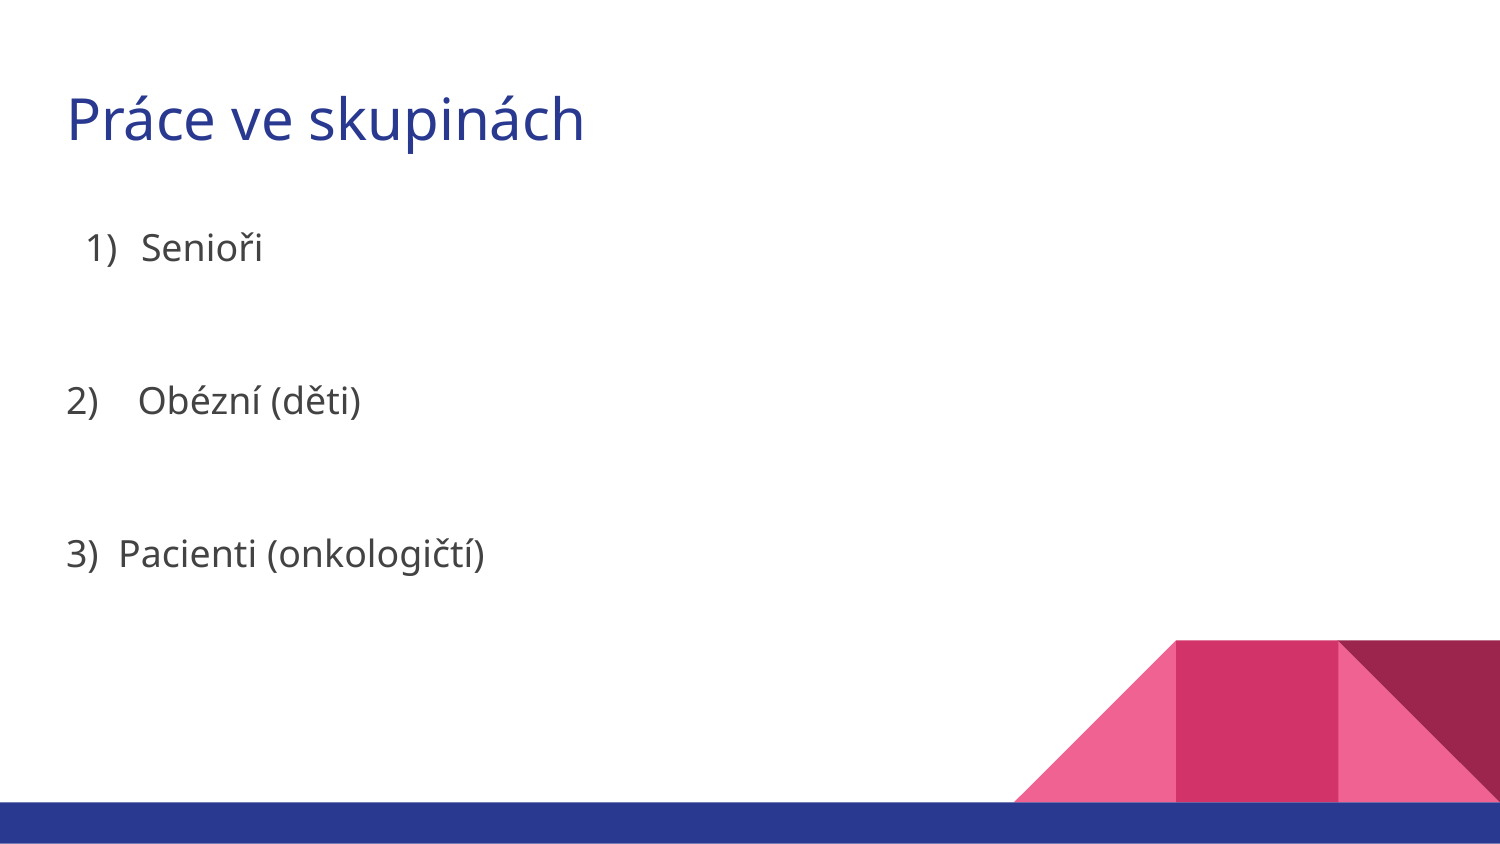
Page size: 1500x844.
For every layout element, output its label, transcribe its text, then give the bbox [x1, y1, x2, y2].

list Senioři 2) Obézní (děti) 3) Pacienti (onkologičtí) [51, 201, 1449, 750]
title Práce ve skupinách [51, 67, 1449, 167]
